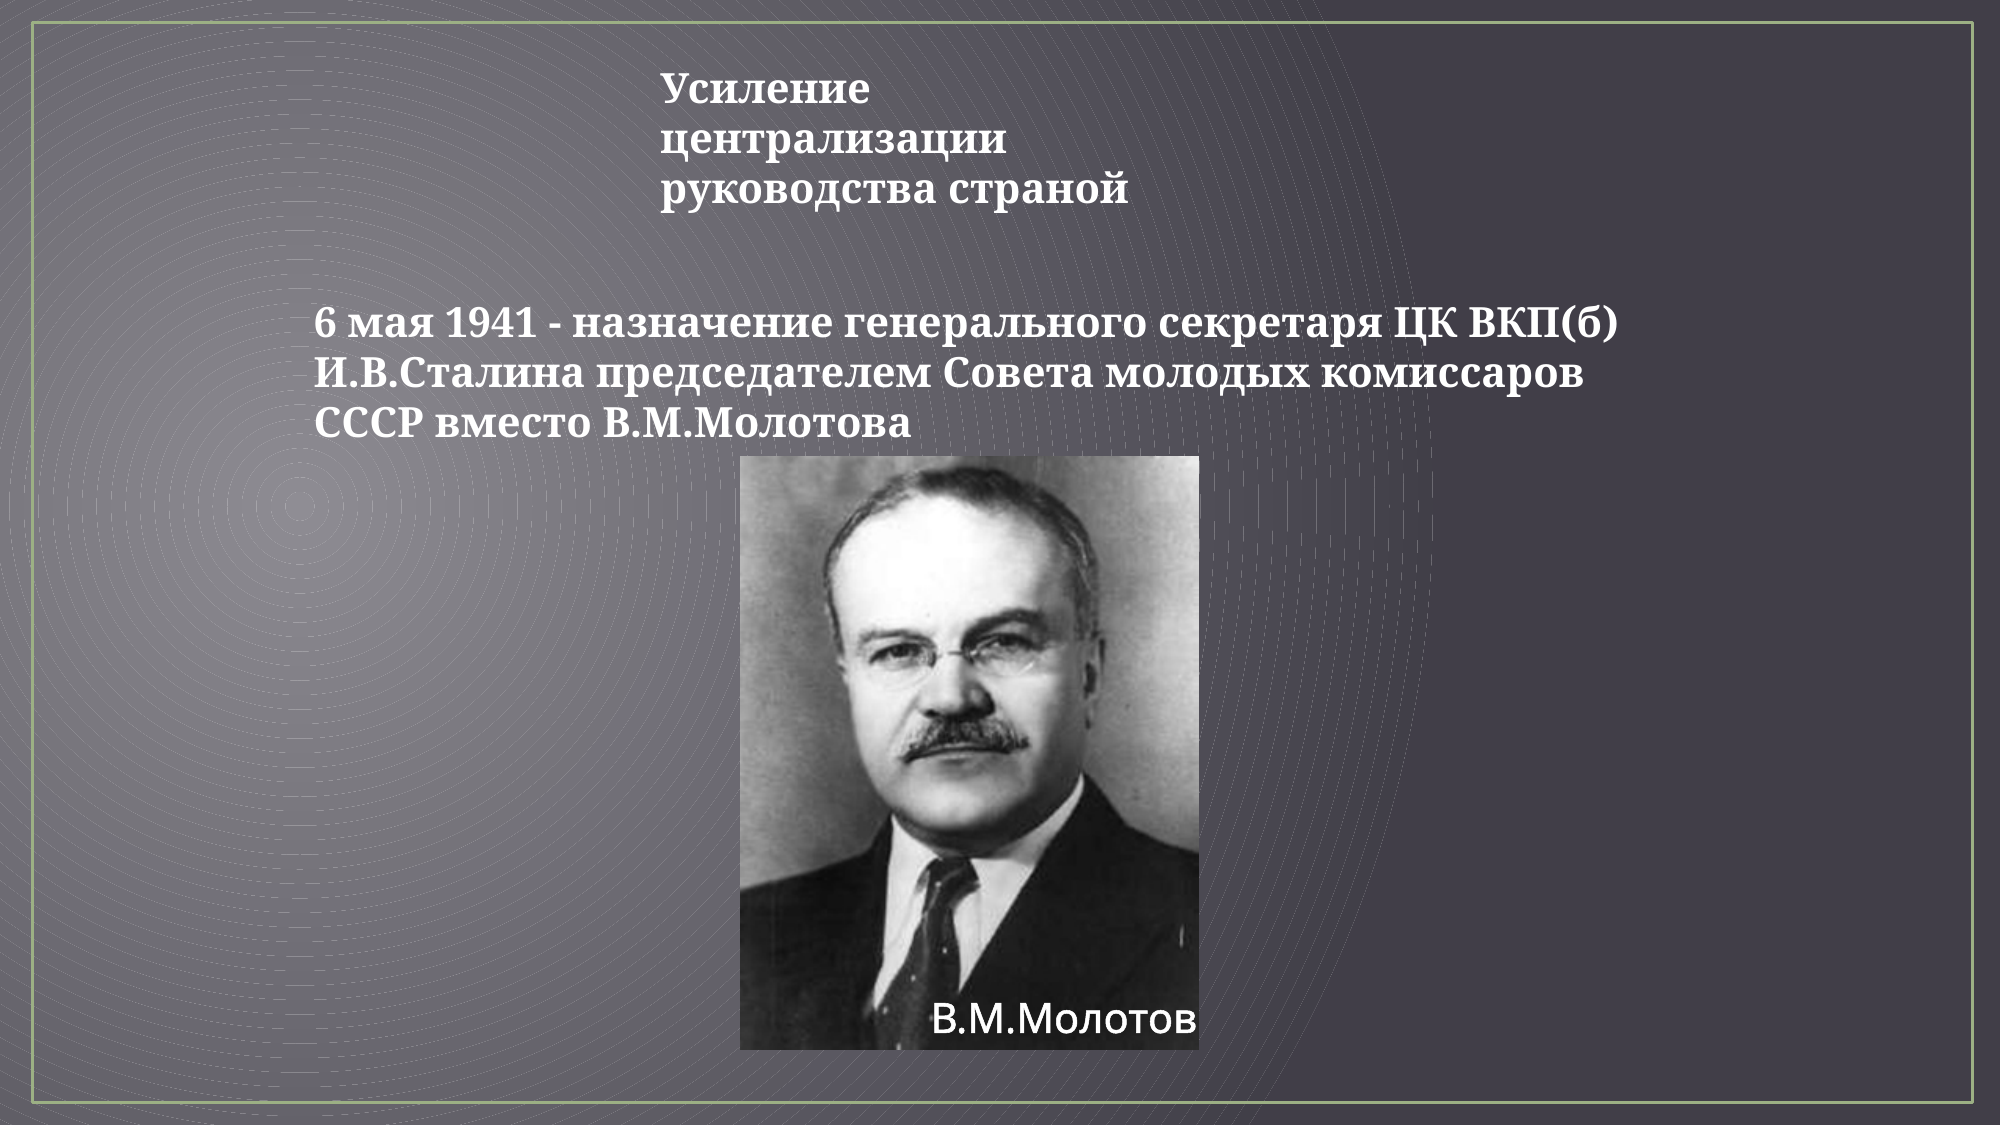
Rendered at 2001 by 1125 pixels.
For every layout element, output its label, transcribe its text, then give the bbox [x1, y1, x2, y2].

text_box 6 мая 1941 - назначение генерального секретаря ЦК ВКП(б) И.В.Сталина председателем Совета молодых комиссаров СССР вместо В.М.Молотова [298, 238, 1693, 454]
text_box Усиление централизации руководства страной [645, 54, 1228, 220]
text_box В.М.Молотов [1206, 983, 1212, 1049]
picture [739, 455, 1199, 1050]
